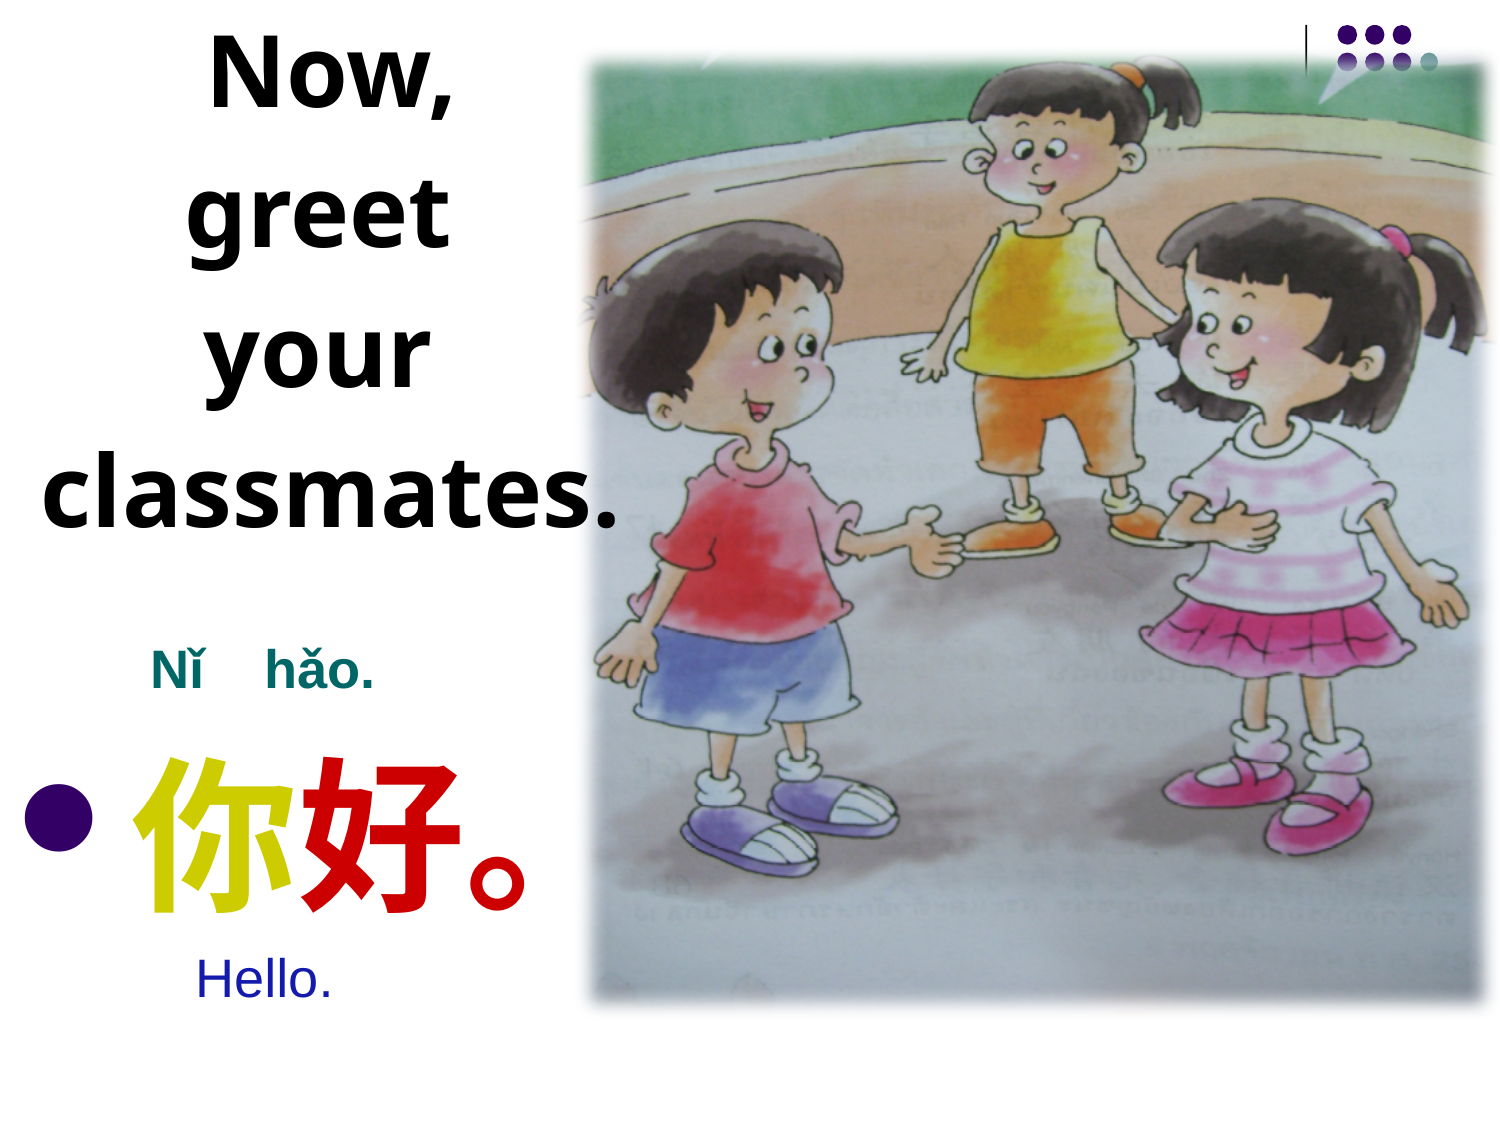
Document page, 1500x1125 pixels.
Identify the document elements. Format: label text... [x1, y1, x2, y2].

list Now, greet your classmates. Nǐ hǎo. 你好。 Hello. [0, 0, 663, 788]
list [573, 46, 1500, 1020]
